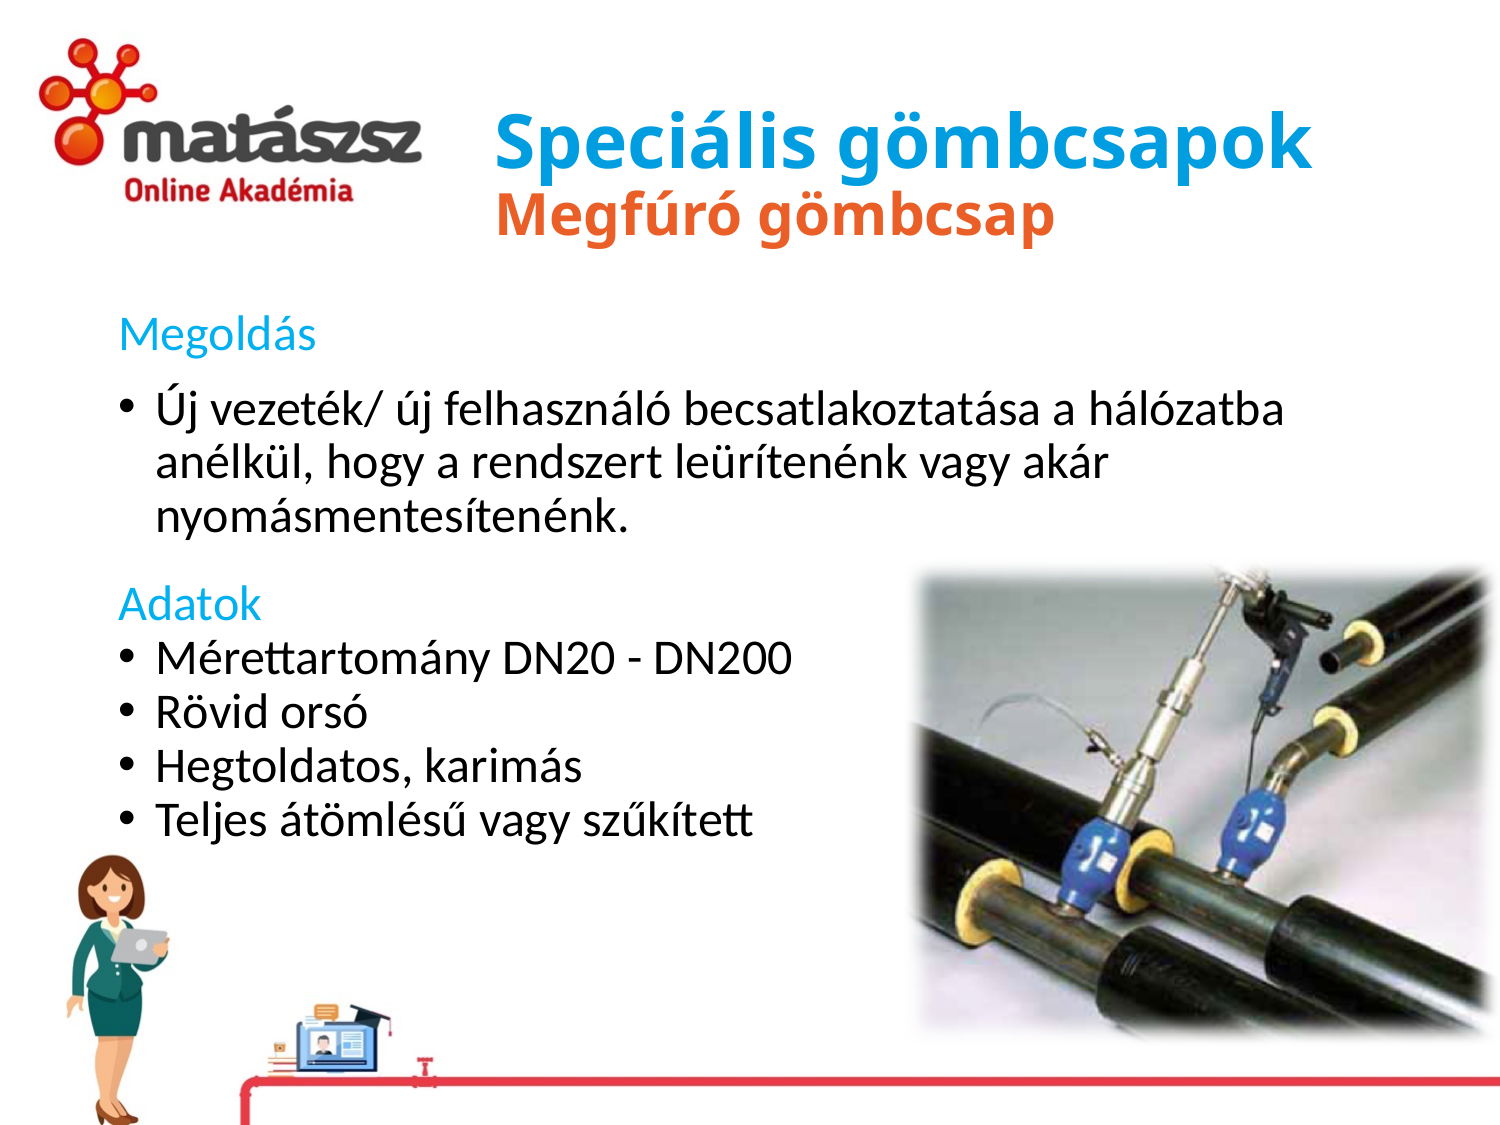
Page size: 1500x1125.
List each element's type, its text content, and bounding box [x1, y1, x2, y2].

picture [0, 0, 1500, 1125]
title Speciális gömbcsapok Megfúró gömbcsap [479, 52, 1385, 299]
list Megoldás Új vezeték/ új felhasználó becsatlakoztatása a hálózatba anélkül, hogy a rendszert leürítenénk vagy akár nyomásmentesítenénk. Adatok Mérettartomány DN20 - DN200 Rövid orsó Hegtoldatos, karimás Teljes átömlésű vagy szűkített [103, 299, 1397, 1014]
